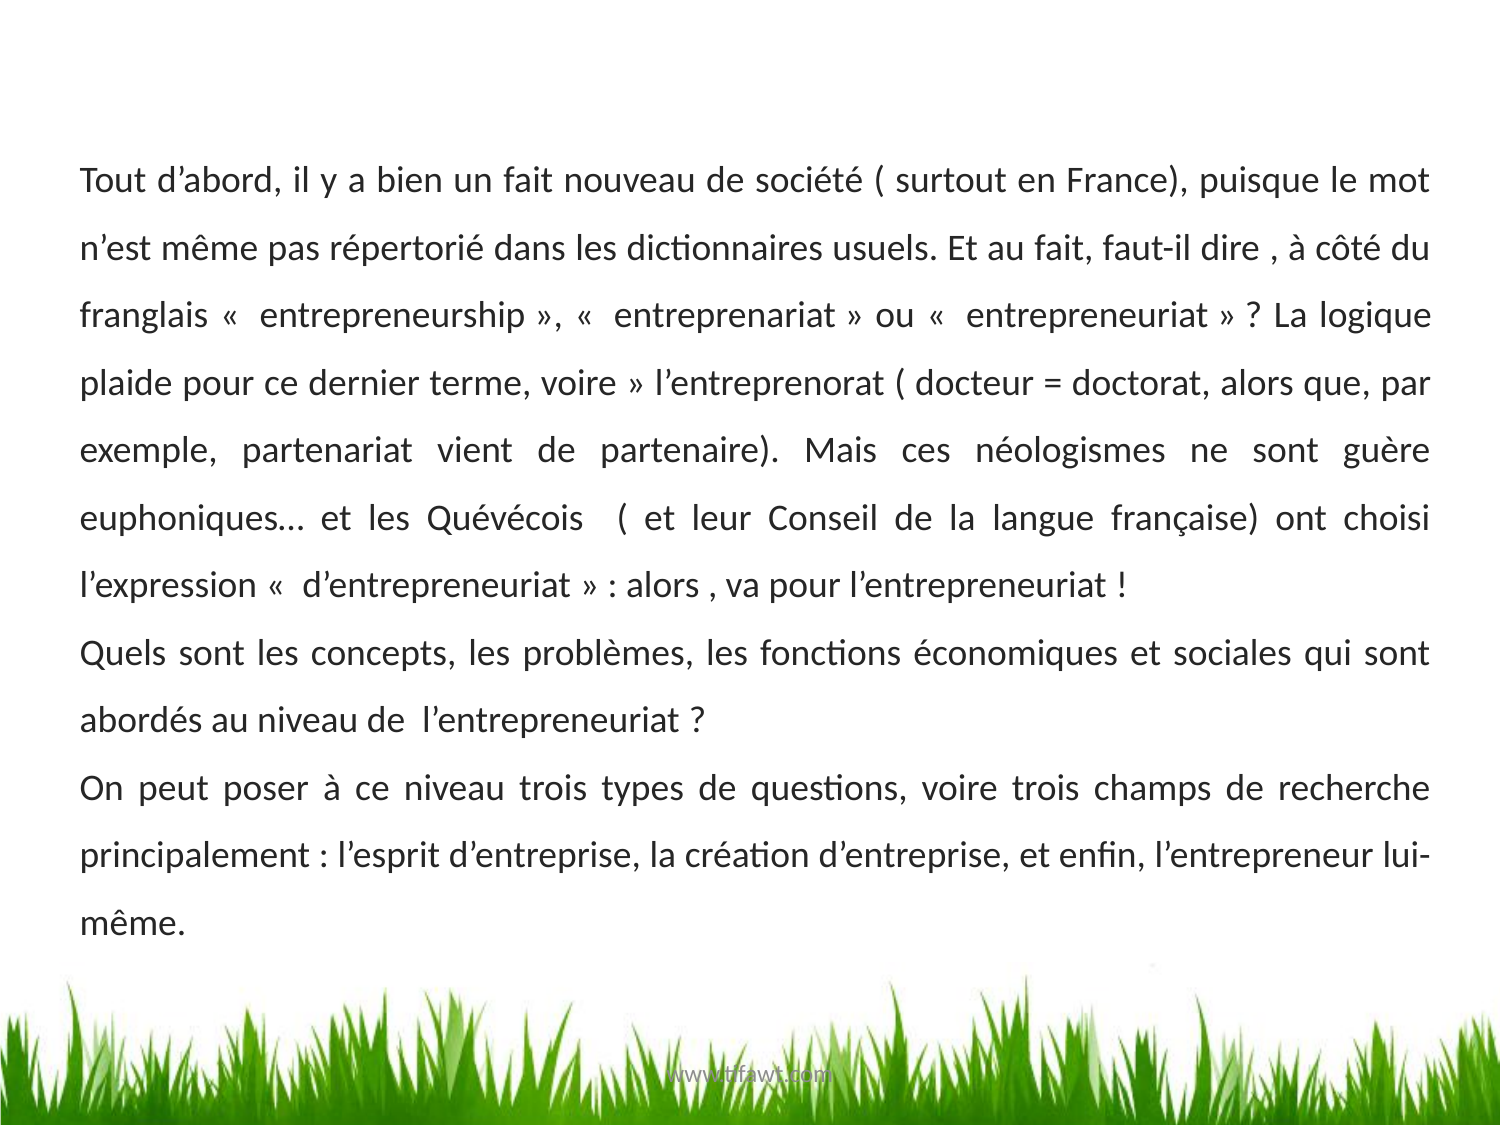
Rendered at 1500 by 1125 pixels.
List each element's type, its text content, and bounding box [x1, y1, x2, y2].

footer www.tifawt.com [512, 1042, 988, 1103]
text_box Tout d’abord, il y a bien un fait nouveau de société ( surtout en France), puisque le mot n’est même pas répertorié dans les dictionnaires usuels. Et au fait, faut-il dire , à côté du franglais « entrepreneurship », « entreprenariat » ou « entrepreneuriat » ? La logique plaide pour ce dernier terme, voire » l’entreprenorat ( docteur = doctorat, alors que, par exemple, partenariat vient de partenaire). Mais ces néologismes ne sont guère euphoniques… et les Quévécois ( et leur Conseil de la langue française) ont choisi l’expression « d’entrepreneuriat » : alors , va pour l’entrepreneuriat ! Quels sont les concepts, les problèmes, les fonctions économiques et sociales qui sont abordés au niveau de l’entrepreneuriat ? On peut poser à ce niveau trois types de questions, voire trois champs de recherche principalement : l’esprit d’entreprise, la création d’entreprise, et enfin, l’entrepreneur lui-même. [64, 125, 1447, 951]
picture [0, 962, 1500, 1125]
